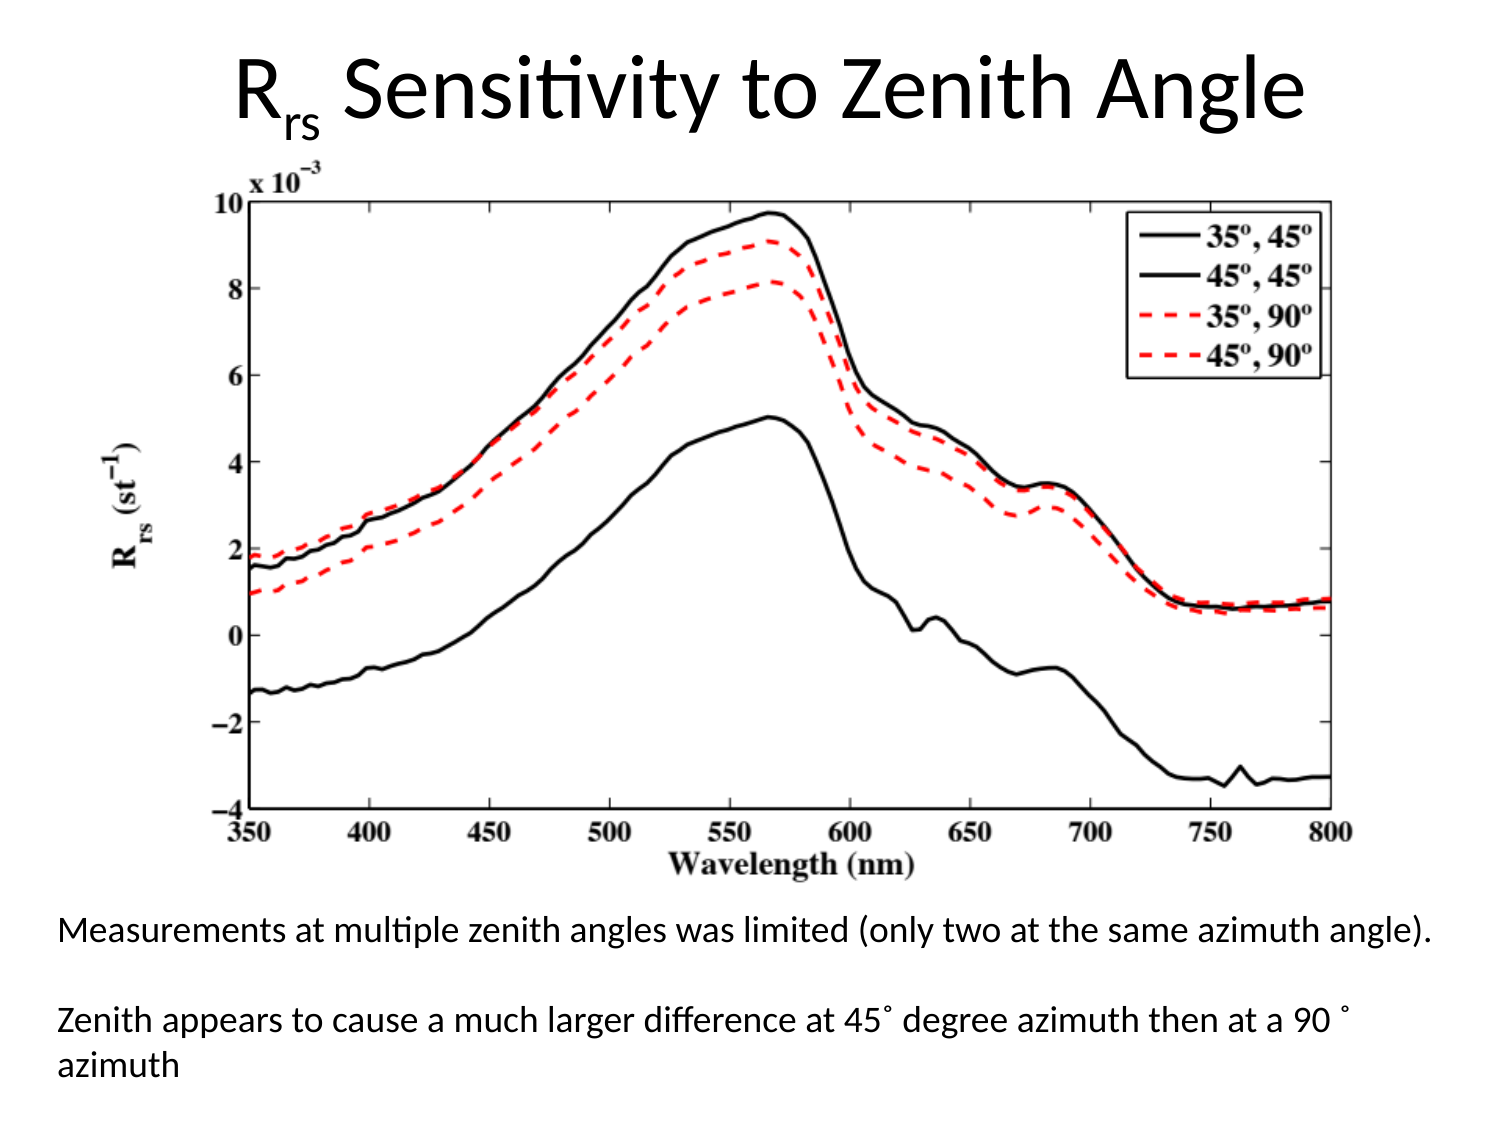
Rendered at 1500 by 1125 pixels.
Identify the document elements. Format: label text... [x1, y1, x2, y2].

text_box Measurements at multiple zenith angles was limited (only two at the same azimuth angle). Zenith appears to cause a much larger difference at 45˚ degree azimuth then at a 90 ˚ azimuth [42, 897, 1472, 1093]
text_box Rrs Sensitivity to Zenith Angle [133, 0, 1409, 210]
picture [68, 145, 1385, 891]
